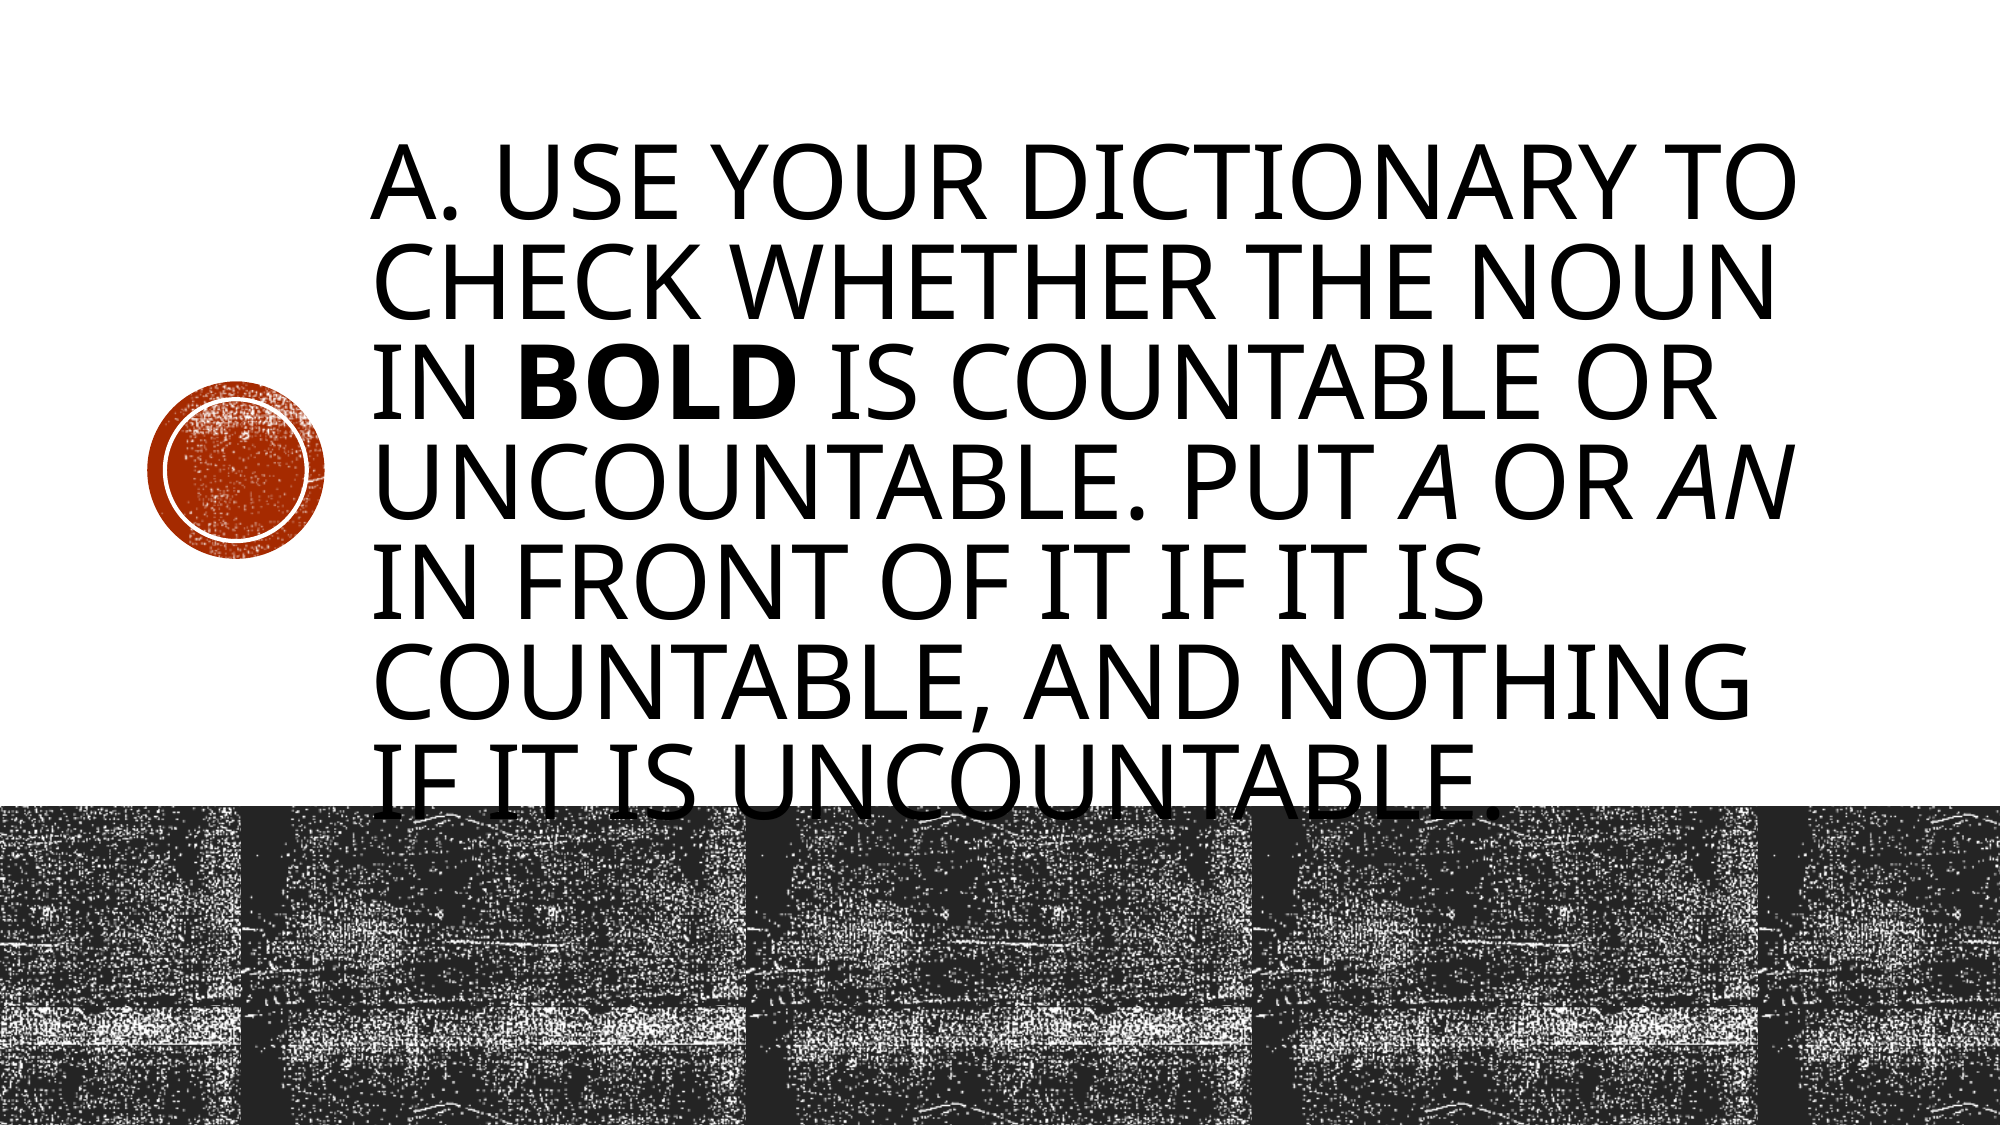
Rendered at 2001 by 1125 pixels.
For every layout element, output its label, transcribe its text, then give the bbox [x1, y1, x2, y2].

title a. Use your dictionary to check whether the noun in bold is countable or uncountable. Put a or an in front of it if it is countable, and nothing if it is uncountable. [355, 201, 1878, 779]
